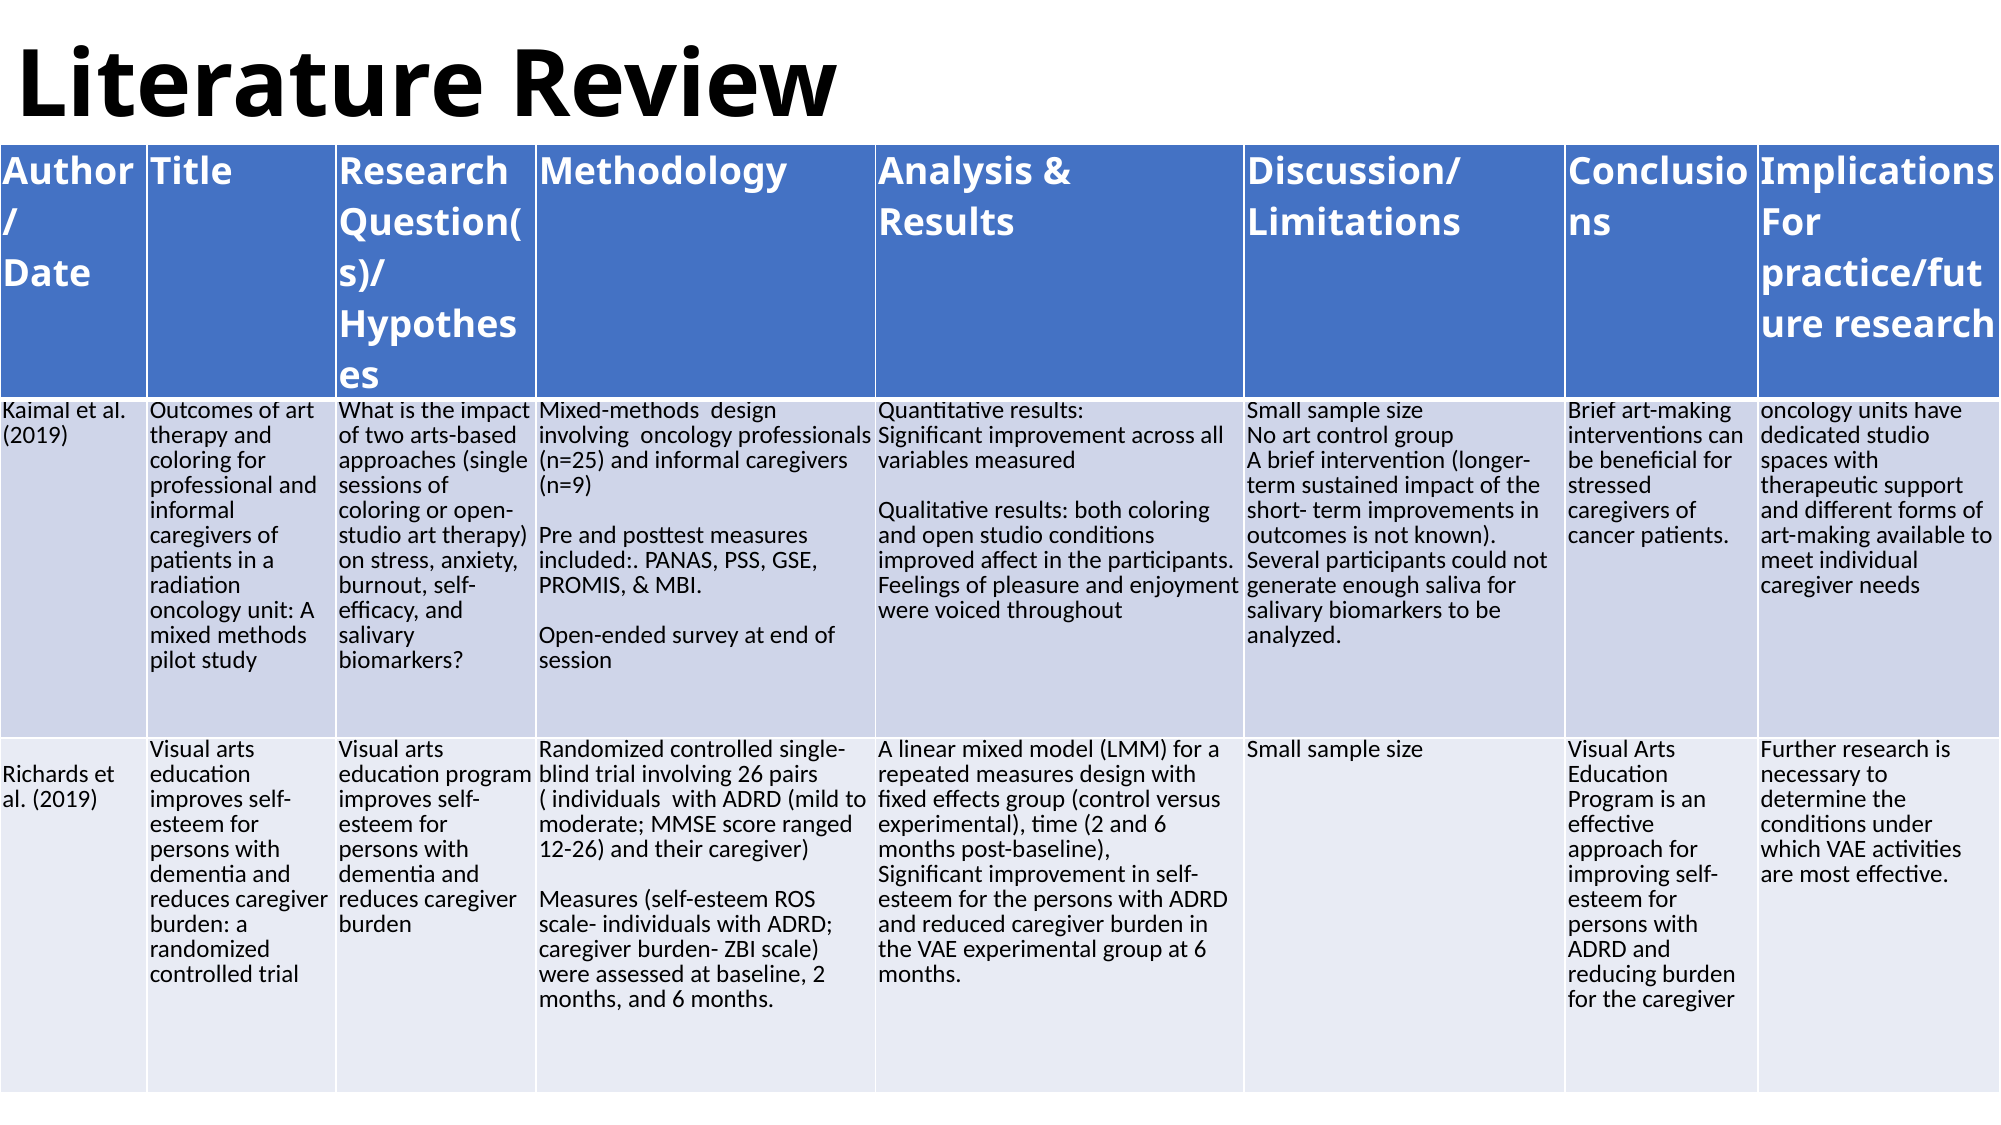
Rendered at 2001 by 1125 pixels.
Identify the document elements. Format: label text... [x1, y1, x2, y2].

table_cell Visual arts education improves self-esteem for persons with dementia and reduces caregiver burden: a randomized controlled trial [148, 739, 335, 1092]
table_cell Brief art-making interventions can be beneficial for stressed caregivers of cancer patients. [1566, 402, 1757, 737]
table_cell What is the impact of two arts-based approaches (single sessions of coloring or open-studio art therapy) on stress, anxiety, burnout, self-efficacy, and salivary biomarkers? [337, 402, 535, 737]
table_cell Randomized controlled single-blind trial involving 26 pairs ( individuals with ADRD (mild to moderate; MMSE score ranged 12-26) and their caregiver) Measures (self-esteem ROS scale- individuals with ADRD; caregiver burden- ZBI scale) were assessed at baseline, 2 months, and 6 months. [537, 739, 875, 1092]
table_header Title [148, 145, 335, 397]
table_header Research Question(s)/ Hypotheses [337, 145, 535, 397]
table_header Discussion/ Limitations [1245, 145, 1564, 397]
table_cell Richards et al. (2019) [1, 739, 146, 1092]
table_header Author/ Date [1, 145, 146, 397]
table_header Conclusions [1566, 145, 1757, 397]
table_cell Quantitative results: Significant improvement across all variables measured Qualitative results: both coloring and open studio conditions improved affect in the participants. Feelings of pleasure and enjoyment were voiced throughout [876, 402, 1243, 737]
table_cell Small sample size [1245, 739, 1564, 1092]
table_cell Visual Arts Education Program is an effective approach for improving self-esteem for persons with ADRD and reducing burden for the caregiver [1566, 739, 1757, 1092]
table_cell Visual arts education program improves self-esteem for persons with dementia and reduces caregiver burden [337, 739, 535, 1092]
table_header Analysis & Results [876, 145, 1243, 397]
table_header Methodology [537, 145, 875, 397]
table_cell Outcomes of art therapy and coloring for professional and informal caregivers of patients in a radiation oncology unit: A mixed methods pilot study [148, 402, 335, 737]
table_cell Kaimal et al. (2019) [1, 402, 146, 737]
table_cell Mixed-methods design involving oncology professionals (n=25) and informal caregivers (n=9) Pre and posttest measures included:. PANAS, PSS, GSE, PROMIS, & MBI. Open-ended survey at end of session [537, 402, 875, 737]
table_cell A linear mixed model (LMM) for a repeated measures design with fixed effects group (control versus experimental), time (2 and 6 months post-baseline), Significant improvement in self-esteem for the persons with ADRD and reduced caregiver burden in the VAE experimental group at 6 months. [876, 739, 1243, 1092]
table_header Implications For practice/future research [1759, 145, 1999, 397]
table_cell oncology units have dedicated studio spaces with therapeutic support and different forms of art-making available to meet individual caregiver needs [1759, 402, 1999, 737]
table_cell Small sample size No art control group A brief intervention (longer-term sustained impact of the short- term improvements in outcomes is not known). Several participants could not generate enough saliva for salivary biomarkers to be analyzed. [1245, 402, 1564, 737]
title Literature Review [0, 0, 881, 144]
table_cell Further research is necessary to determine the conditions under which VAE activities are most effective. [1759, 739, 1999, 1092]
